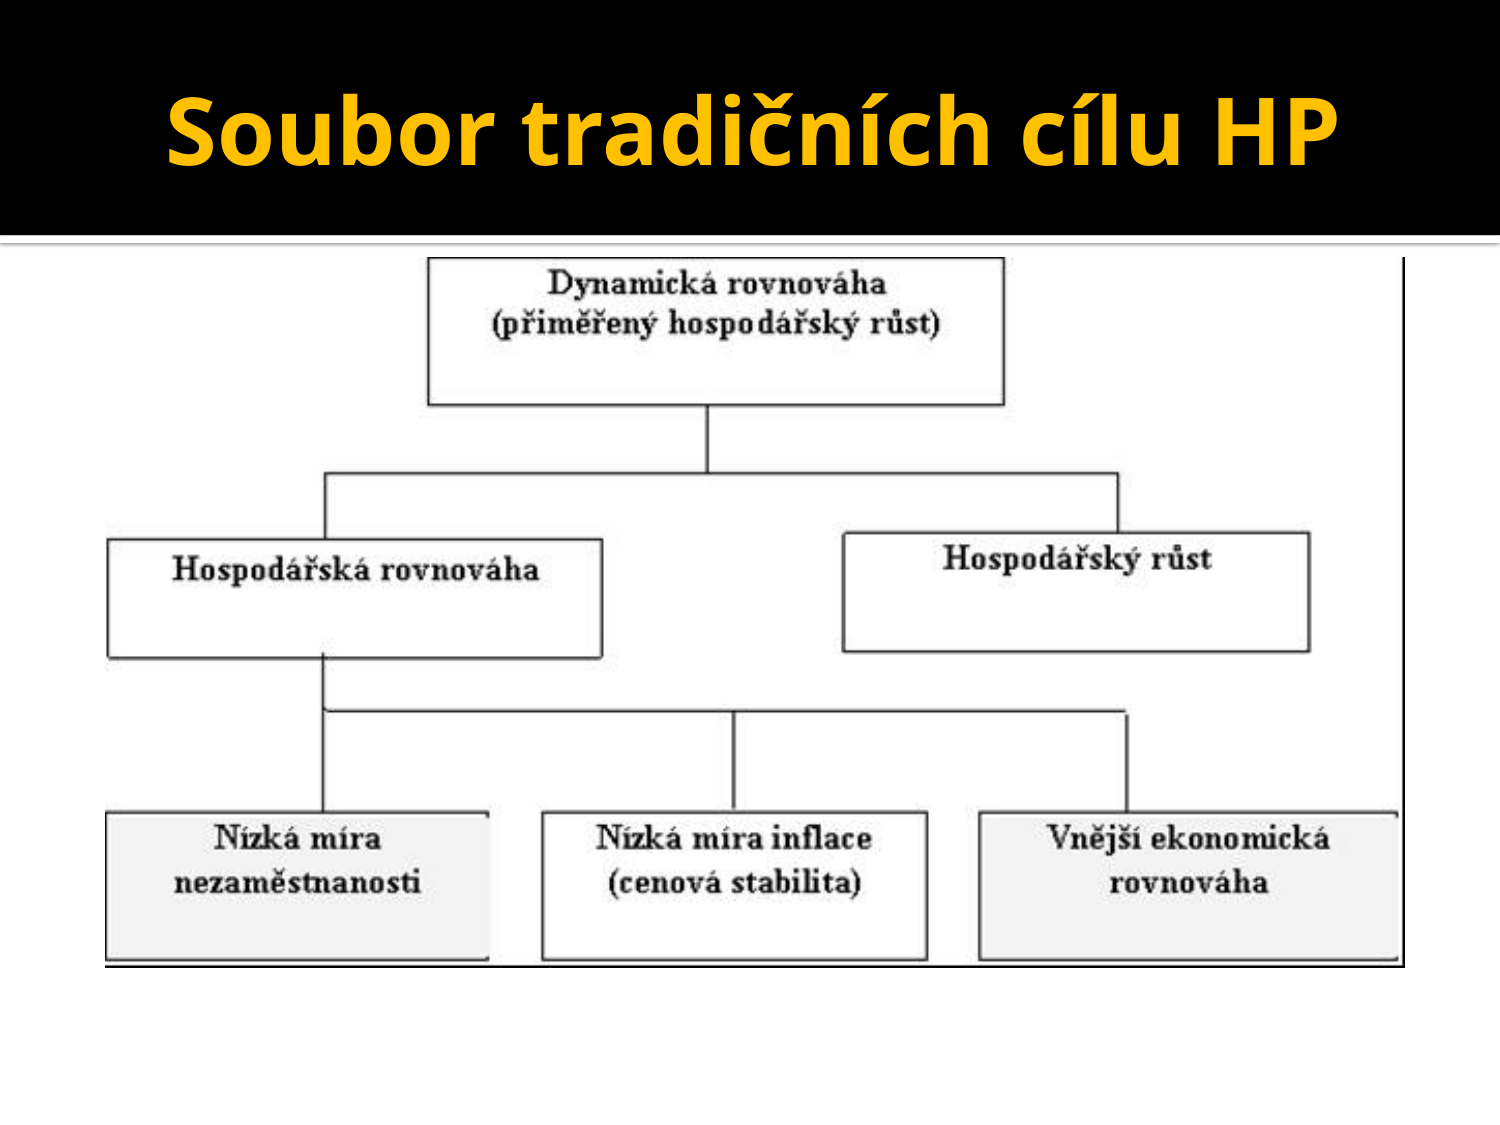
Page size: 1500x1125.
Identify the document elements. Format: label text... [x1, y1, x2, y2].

picture [105, 257, 1405, 968]
title Soubor tradičních cílu HP [75, 24, 1425, 231]
